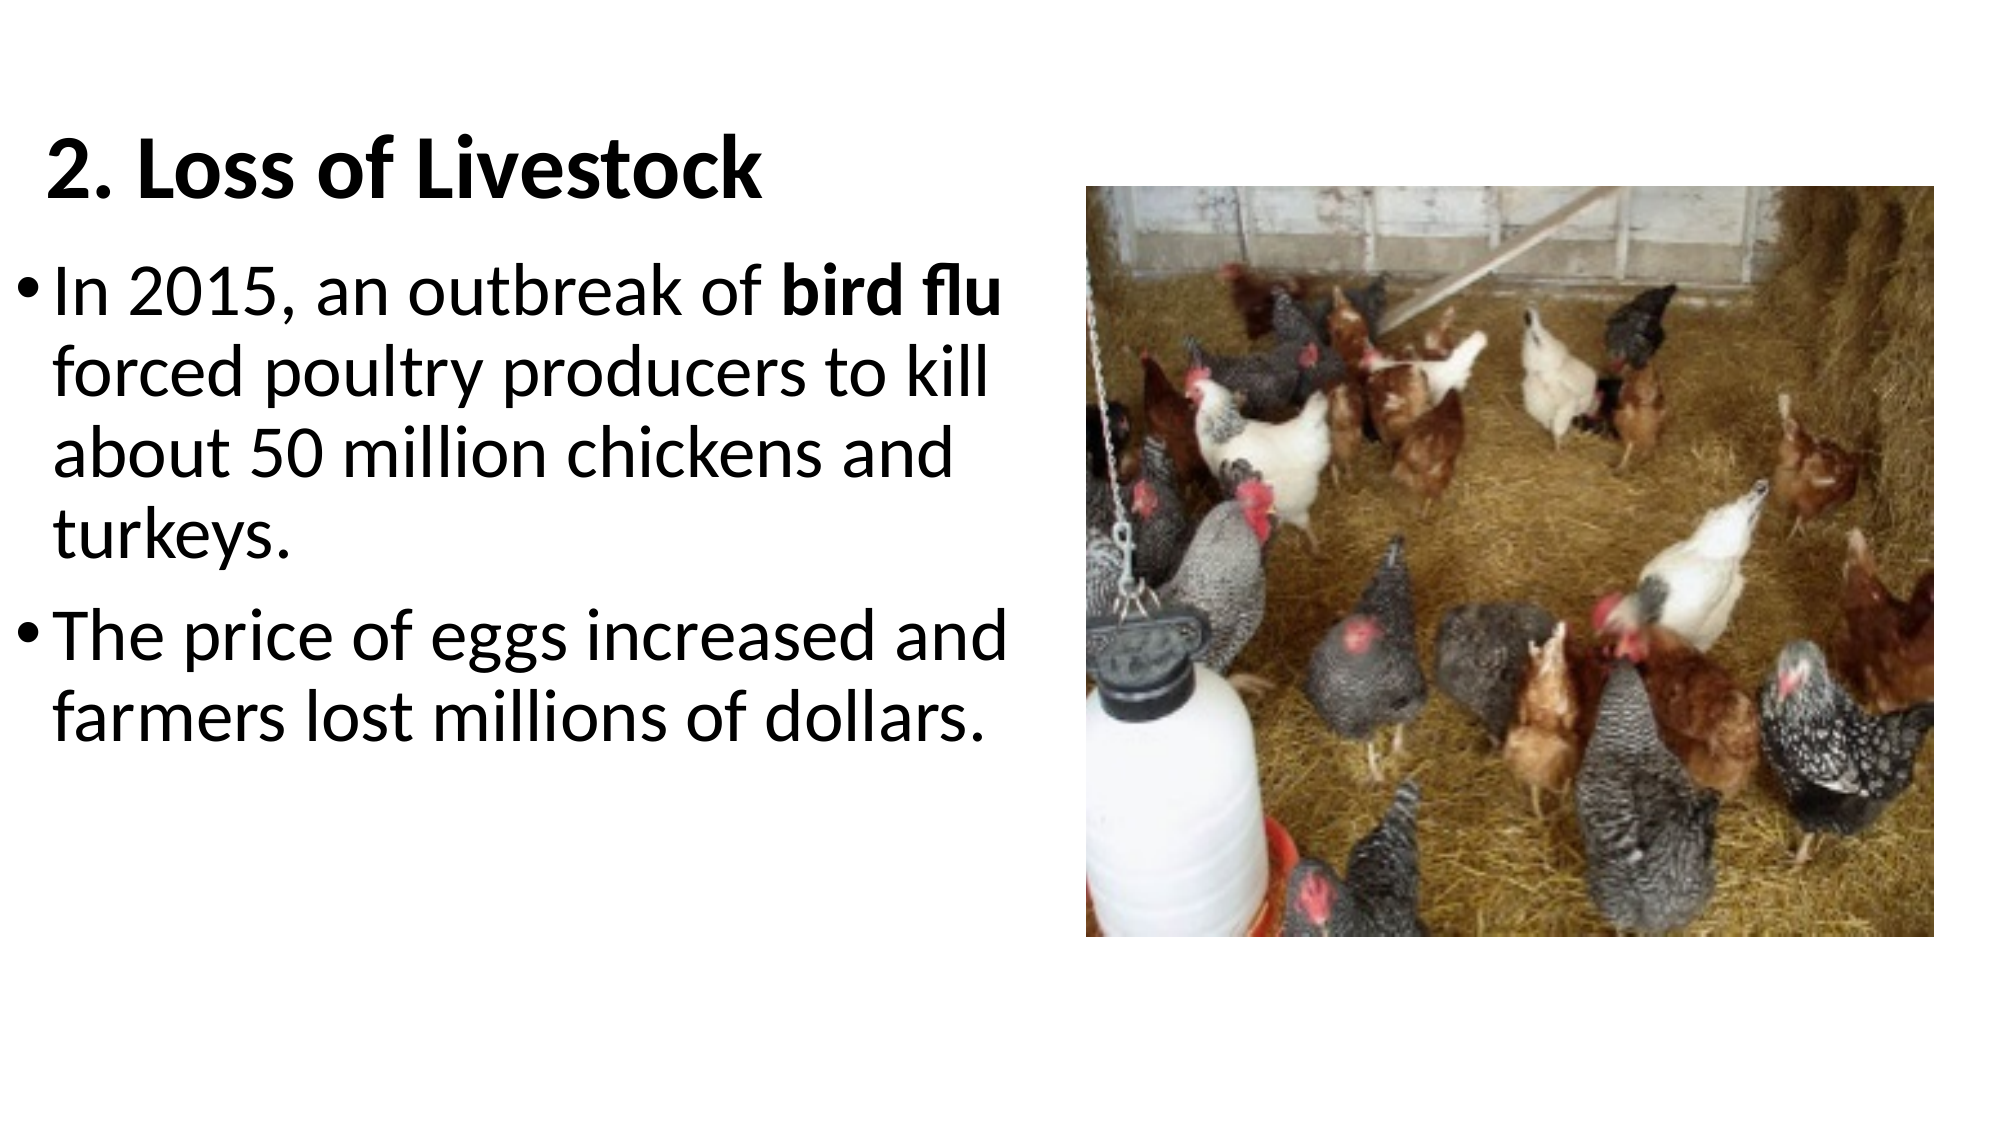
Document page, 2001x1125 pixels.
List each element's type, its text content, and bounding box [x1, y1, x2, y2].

title 2. Loss of Livestock [30, 59, 1863, 243]
picture [1086, 186, 1934, 937]
list In 2015, an outbreak of bird flu forced poultry producers to kill about 50 million chickens and turkeys. The price of eggs increased and farmers lost millions of dollars. [0, 243, 1087, 1125]
